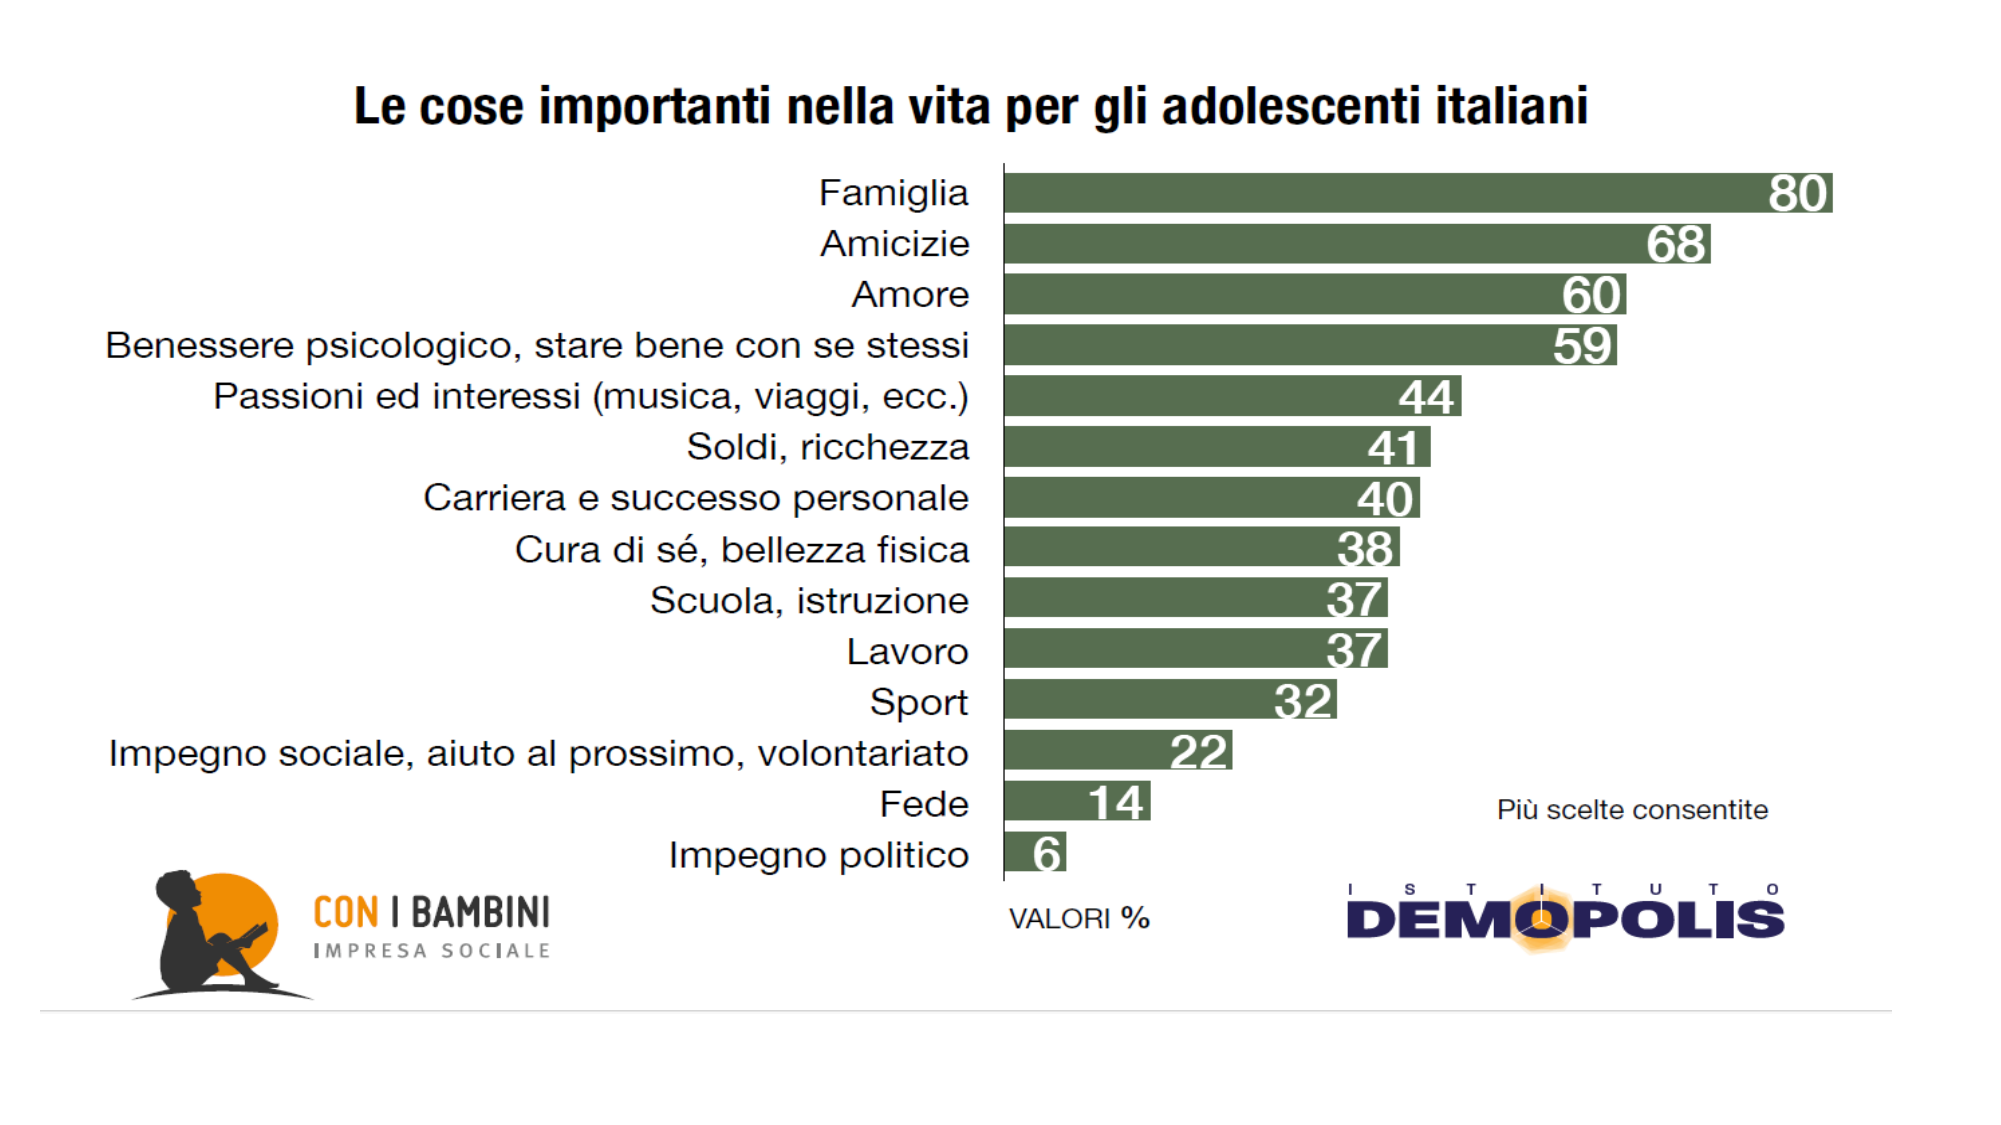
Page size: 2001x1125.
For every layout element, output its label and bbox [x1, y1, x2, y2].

list [40, 59, 1892, 1014]
